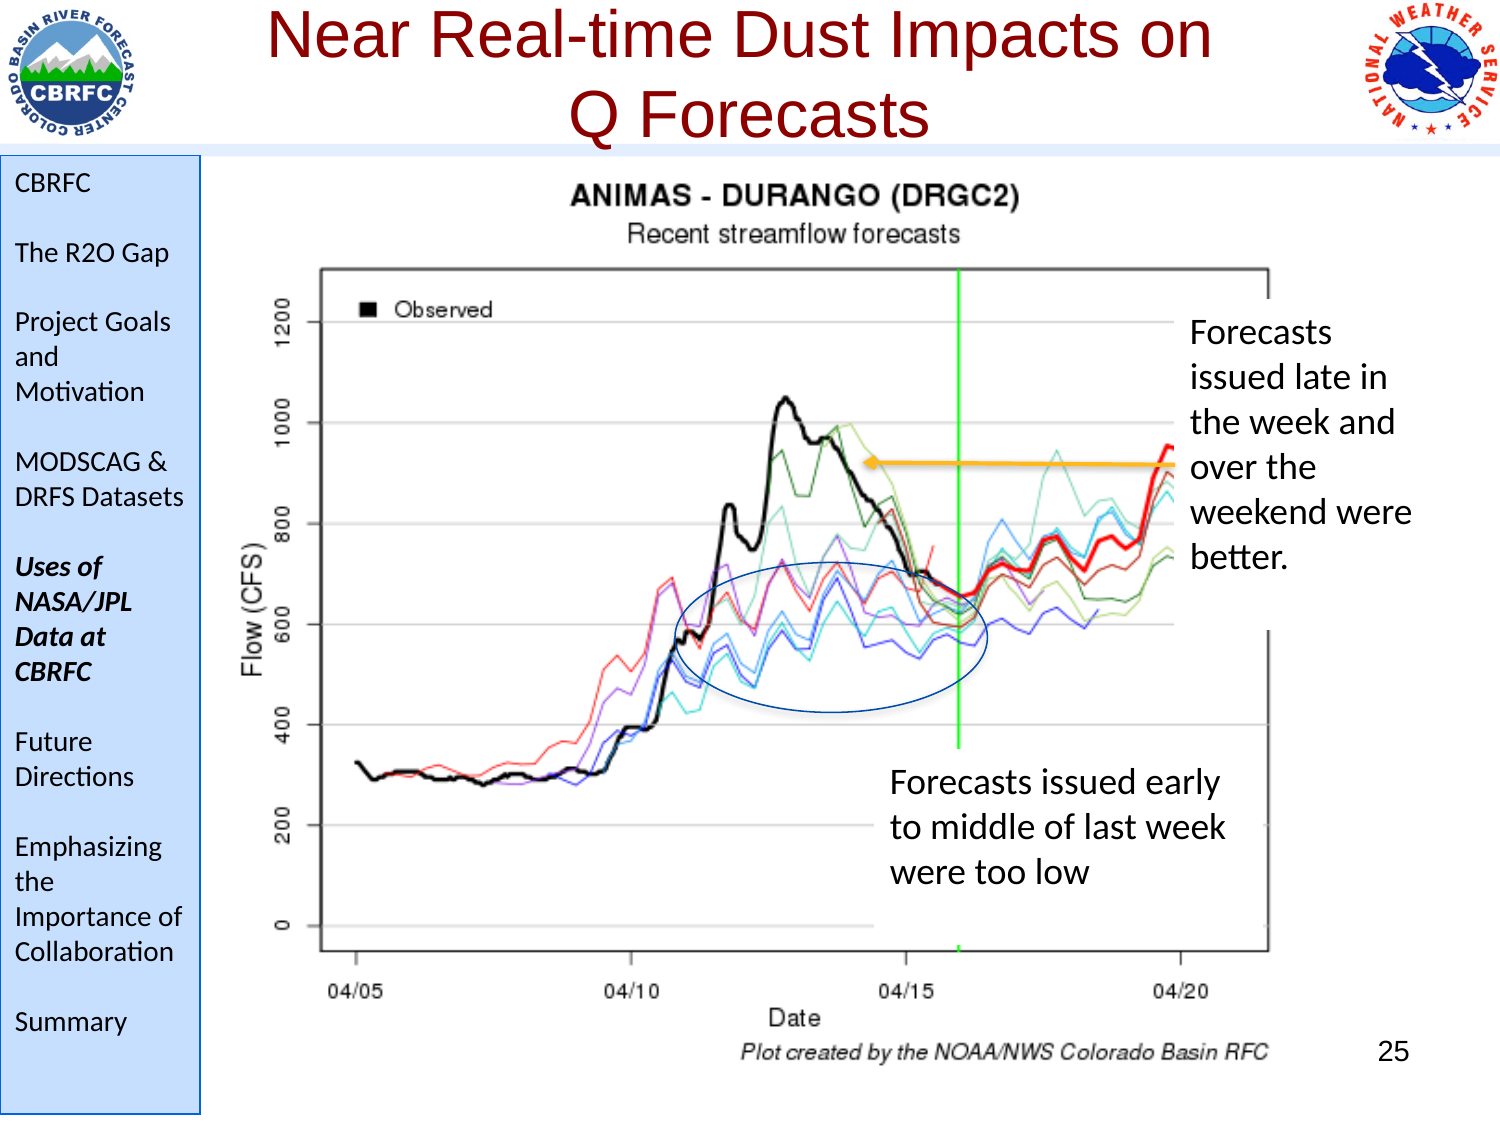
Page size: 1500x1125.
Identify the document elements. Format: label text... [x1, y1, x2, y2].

text_box CBRFC The R2O Gap Project Goals and Motivation MODSCAG & DRFS Datasets Uses of NASA/JPL Data at CBRFC Future Directions Emphasizing the Importance of Collaboration Summary [0, 155, 200, 1115]
slide_number 25 [1074, 1024, 1426, 1103]
picture [1362, 0, 1500, 143]
picture [212, 160, 1326, 1088]
picture [0, 0, 74, 143]
title Near Real-time Dust Impacts on Q Forecasts [74, 0, 1360, 143]
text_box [862, 462, 1176, 467]
text_box Forecasts issued late in the week and over the weekend were better. [1329, 299, 1438, 630]
